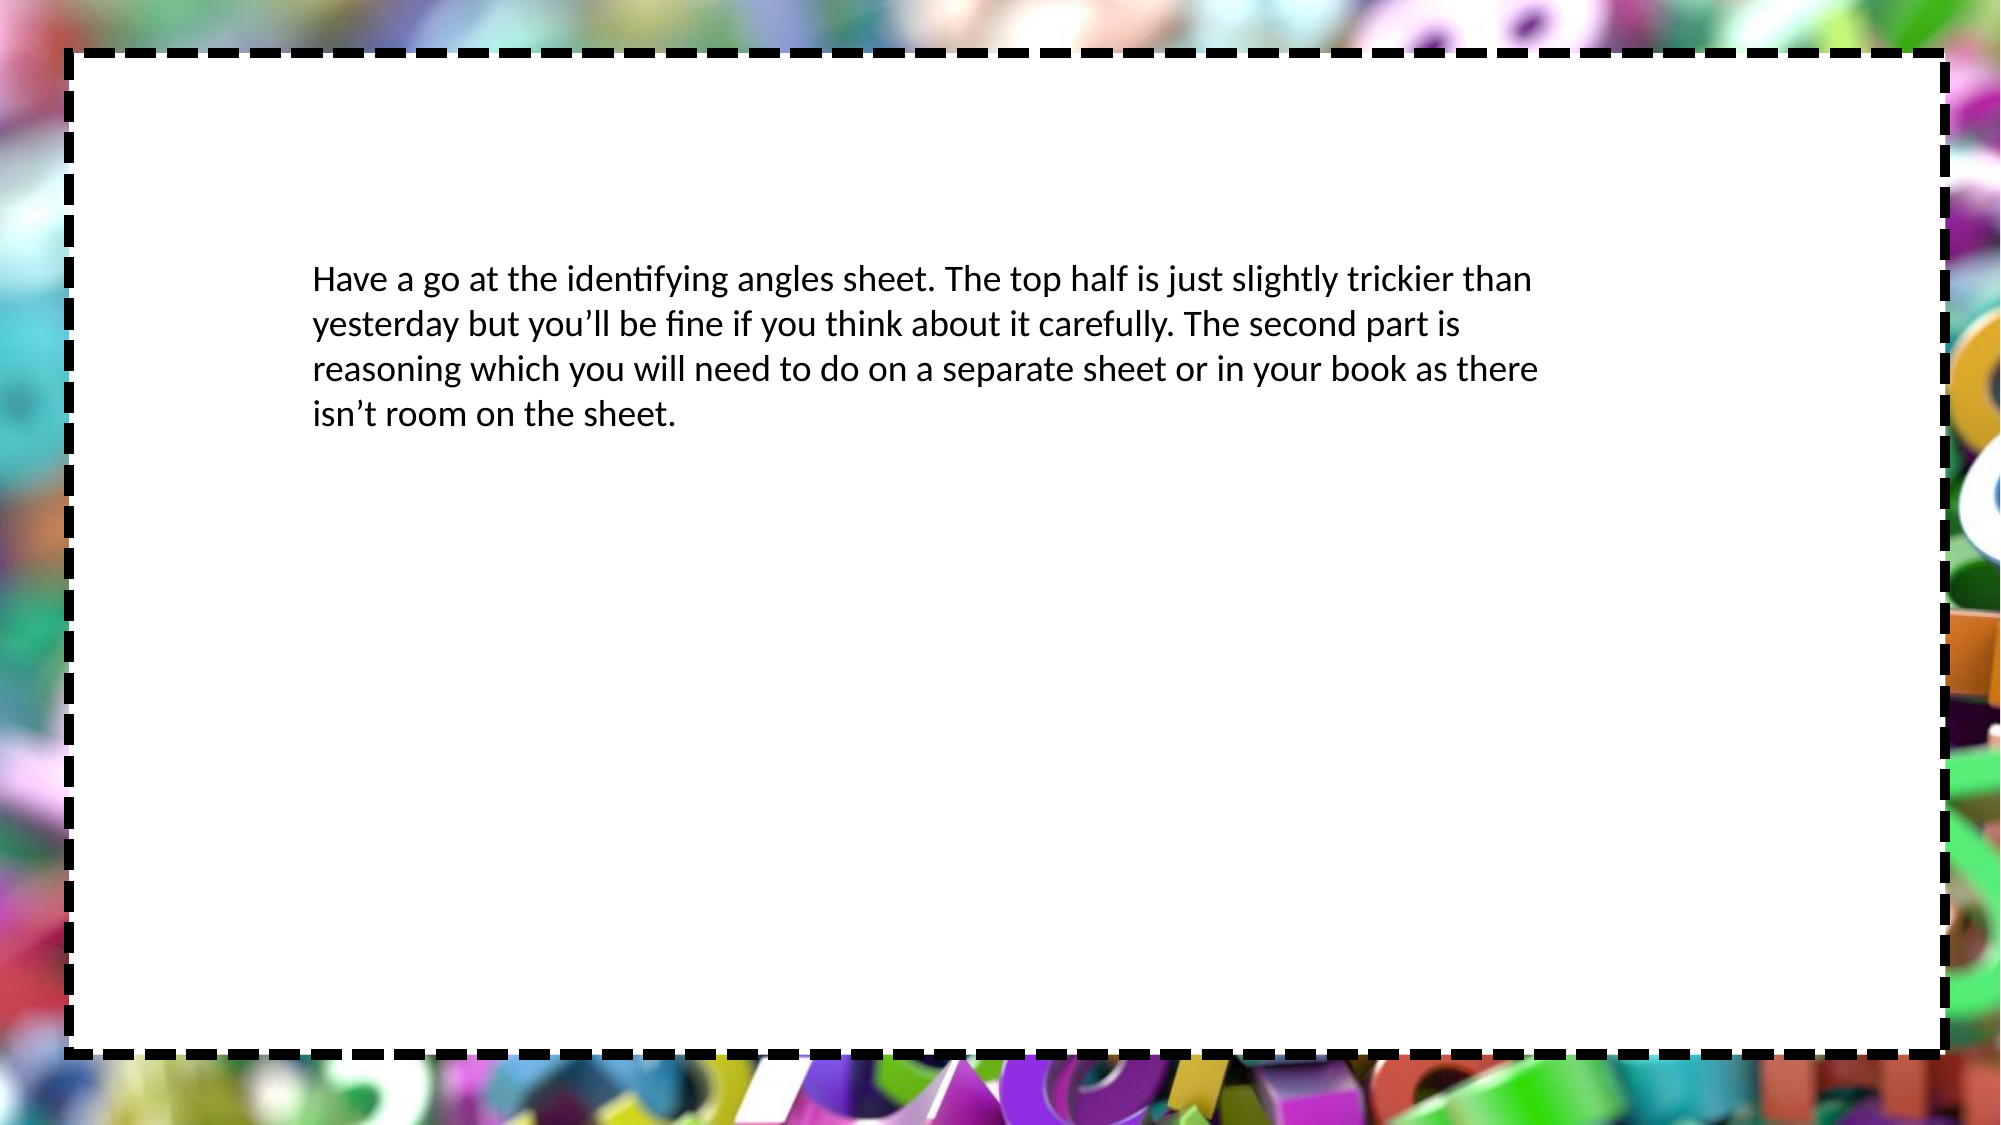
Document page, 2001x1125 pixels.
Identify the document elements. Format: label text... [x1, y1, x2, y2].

picture [0, 0, 2001, 1125]
text_box Have a go at the identifying angles sheet. The top half is just slightly trickier than yesterday but you’ll be fine if you think about it carefully. The second part is reasoning which you will need to do on a separate sheet or in your book as there isn’t room on the sheet. [297, 246, 1620, 442]
text_box [68, 52, 1946, 1056]
